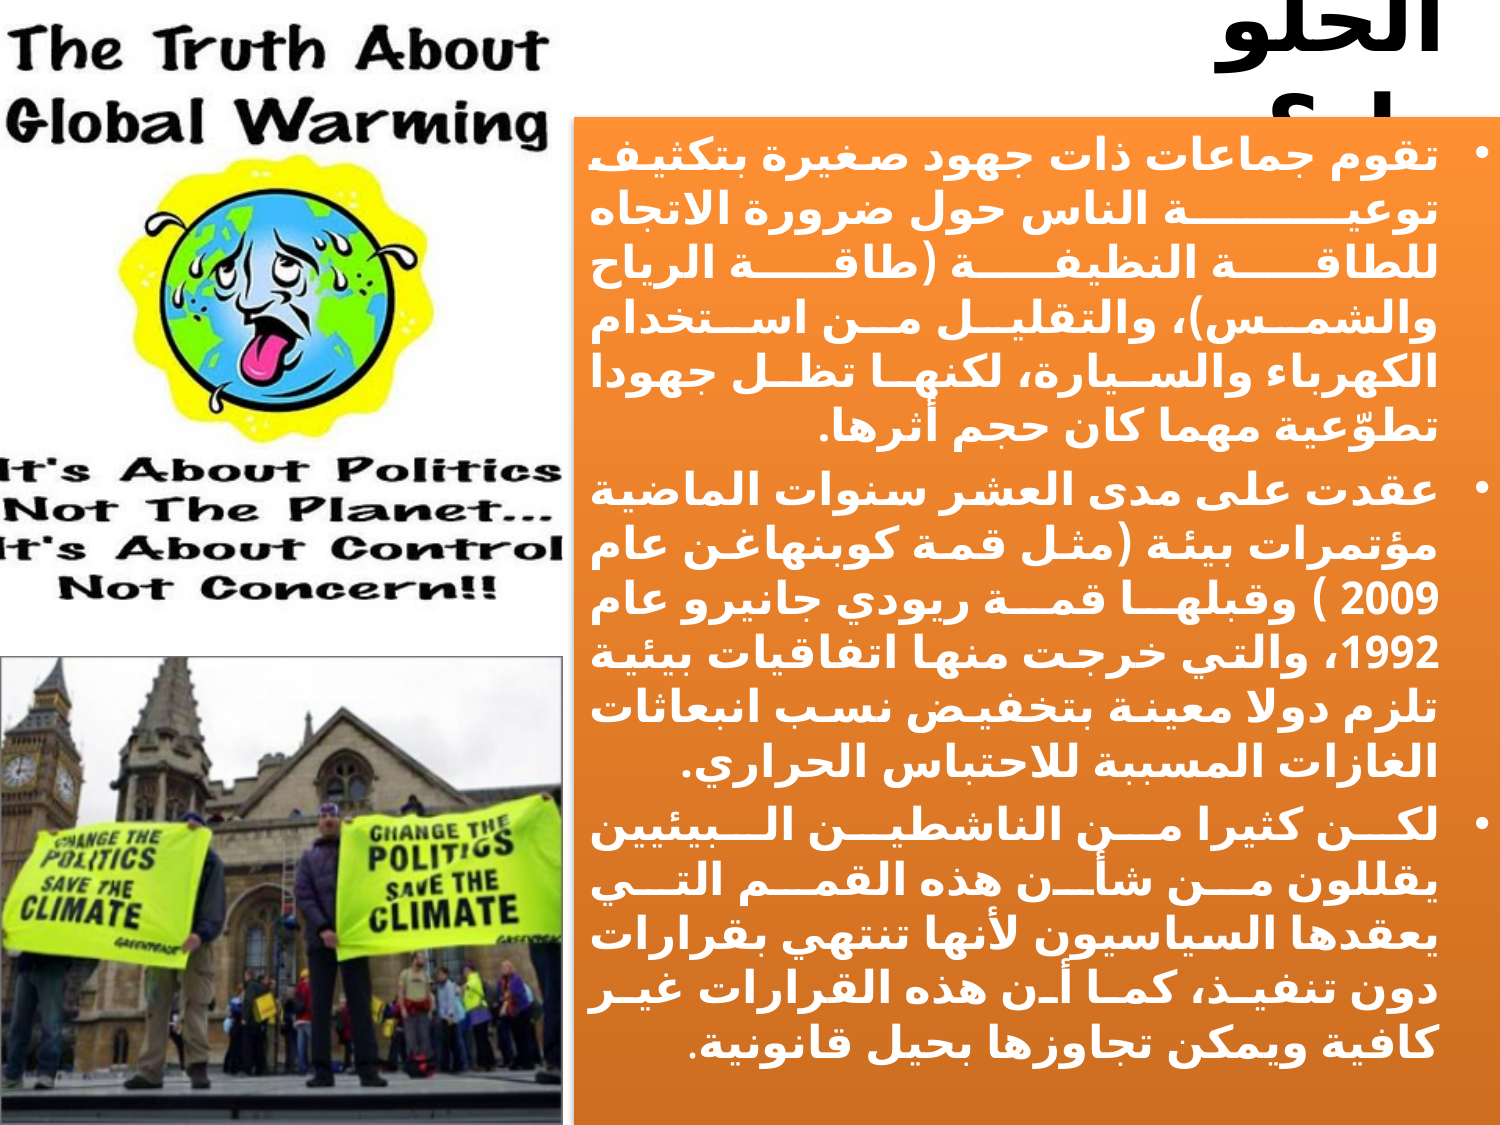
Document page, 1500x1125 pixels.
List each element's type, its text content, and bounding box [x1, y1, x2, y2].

title الحلول؟ [1164, 0, 1500, 116]
list تقوم جماعات ذات جهود صغيرة بتكثيف توعية الناس حول ضرورة الاتجاه للطاقة النظيفة (طاقة الرياح والشمس)، والتقليل من استخدام الكهرباء والسيارة، لكنها تظل جهودا تطوّعية مهما كان حجم أثرها. عقدت على مدى العشر سنوات الماضية مؤتمرات بيئة (مثل قمة كوبنهاغن عام 2009 ) وقبلها قمة ريودي جانيرو عام 1992، والتي خرجت منها اتفاقيات بيئية تلزم دولا معينة بتخفيض نسب انبعاثات الغازات المسببة للاحتباس الحراري. لكن كثيرا من الناشطين البيئيين يقللون من شأن هذه القمم التي يعقدها السياسيون لأنها تنتهي بقرارات دون تنفيذ، كما أن هذه القرارات غير كافية ويمكن تجاوزها بحيل قانونية. [574, 117, 1500, 1125]
picture [0, 656, 563, 1125]
picture [0, 0, 563, 626]
